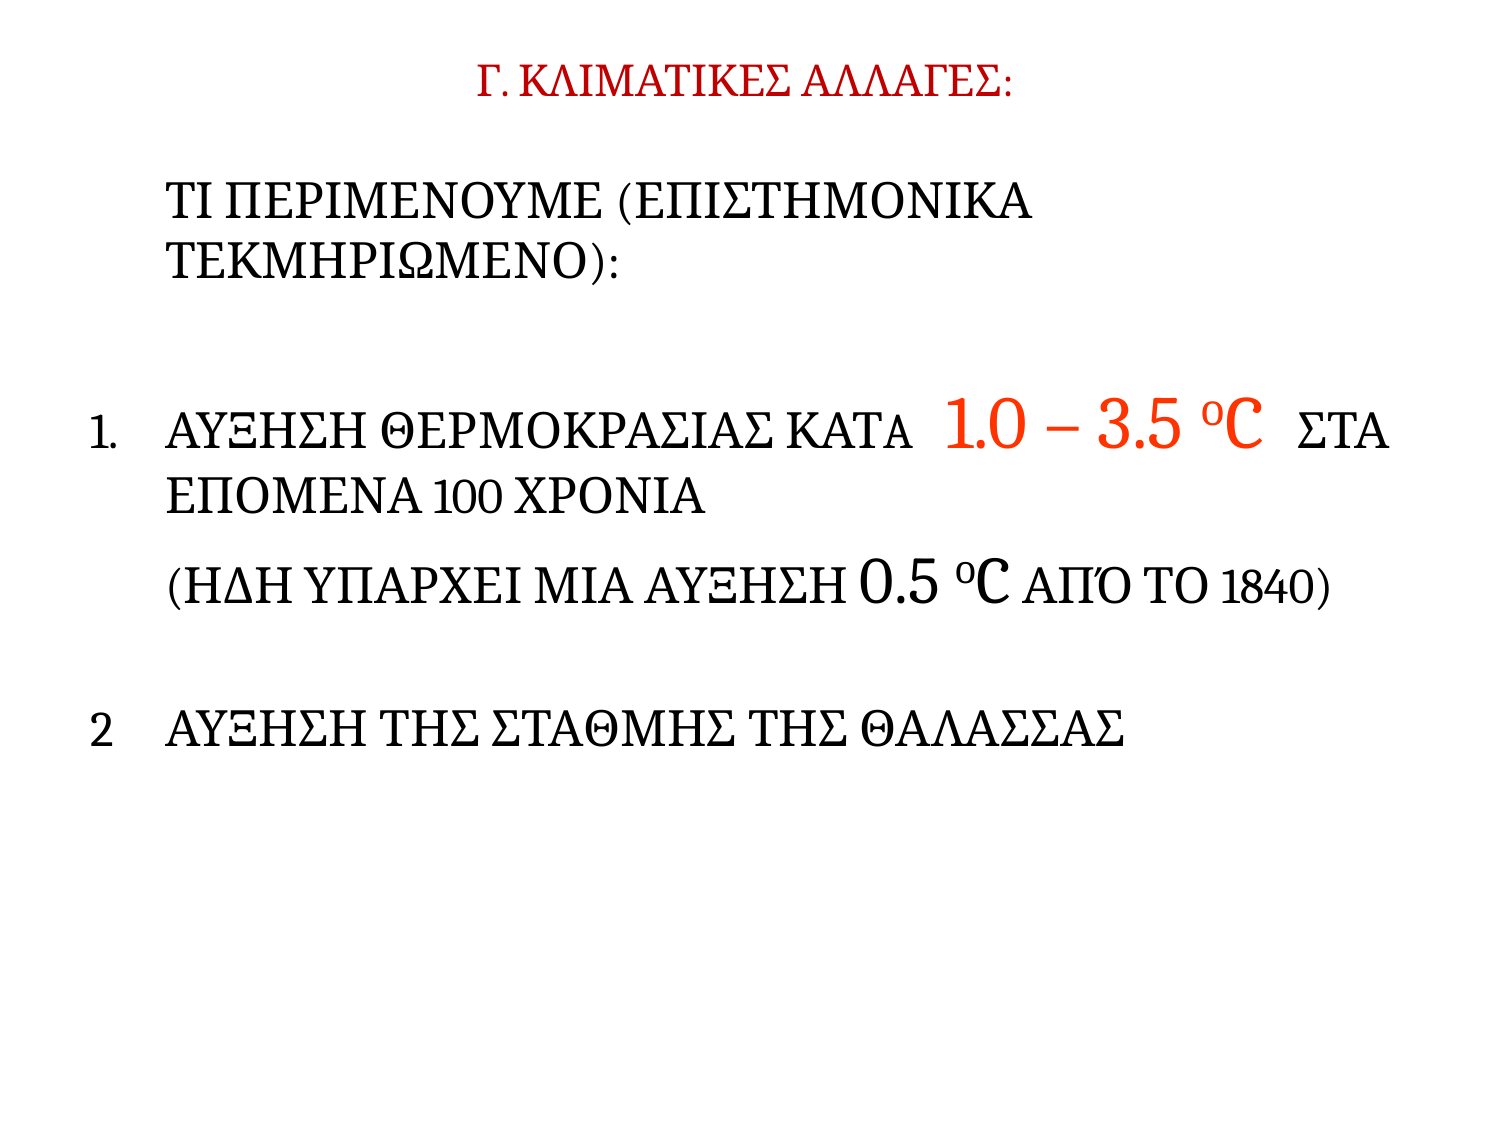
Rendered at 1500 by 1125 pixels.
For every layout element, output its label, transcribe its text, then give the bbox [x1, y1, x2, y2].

title Γ. ΚΛΙΜΑΤΙΚΕΣ ΑΛΛΑΓΕΣ: [75, 45, 1425, 114]
list ΤΙ ΠΕΡΙΜΕΝΟΥΜΕ (ΕΠΙΣΤΗΜΟΝΙΚΑ ΤΕΚΜΗΡΙΩΜΕΝΟ): ΑΥΞΗΣΗ ΘΕΡΜΟΚΡΑΣΙΑΣ ΚΑΤA 1.0 – 3.5 οC ΣΤΑ ΕΠΟΜΕΝΑ 100 ΧΡΟΝΙΑ (ΗΔΗ ΥΠΑΡΧΕΙ ΜΙΑ ΑΥΞΗΣΗ 0.5 οC ΑΠΌ ΤΟ 1840) 2 ΑΥΞΗΣΗ ΤΗΣ ΣΤΑΘΜΗΣ ΤΗΣ ΘΑΛΑΣΣΑΣ [75, 160, 1425, 1005]
